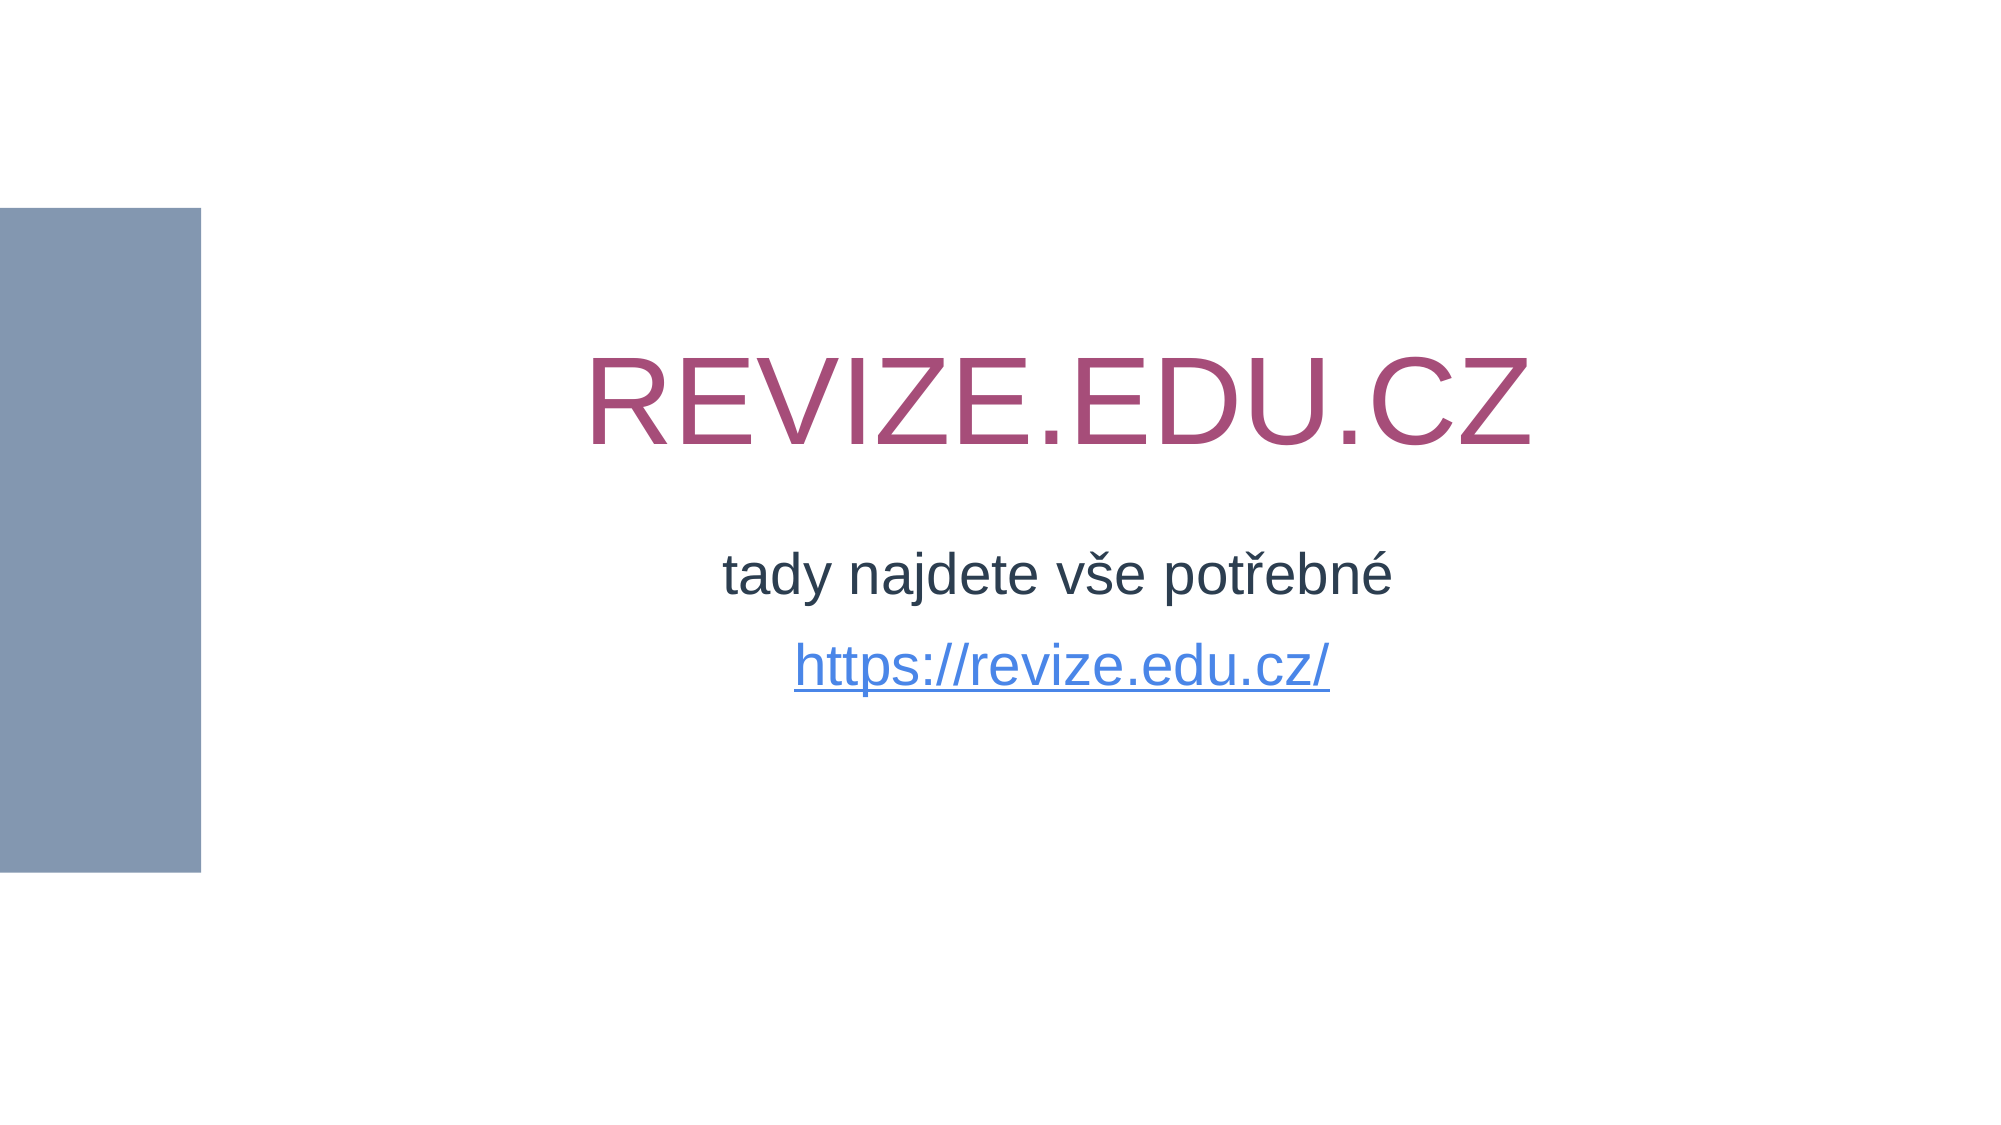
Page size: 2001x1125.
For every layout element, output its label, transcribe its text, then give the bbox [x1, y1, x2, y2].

text_box tady najdete vše potřebné [336, 511, 1782, 622]
title REVIZE.EDU.CZ [264, 276, 1853, 541]
text_box https://revize.edu.cz/ [722, 612, 1402, 713]
